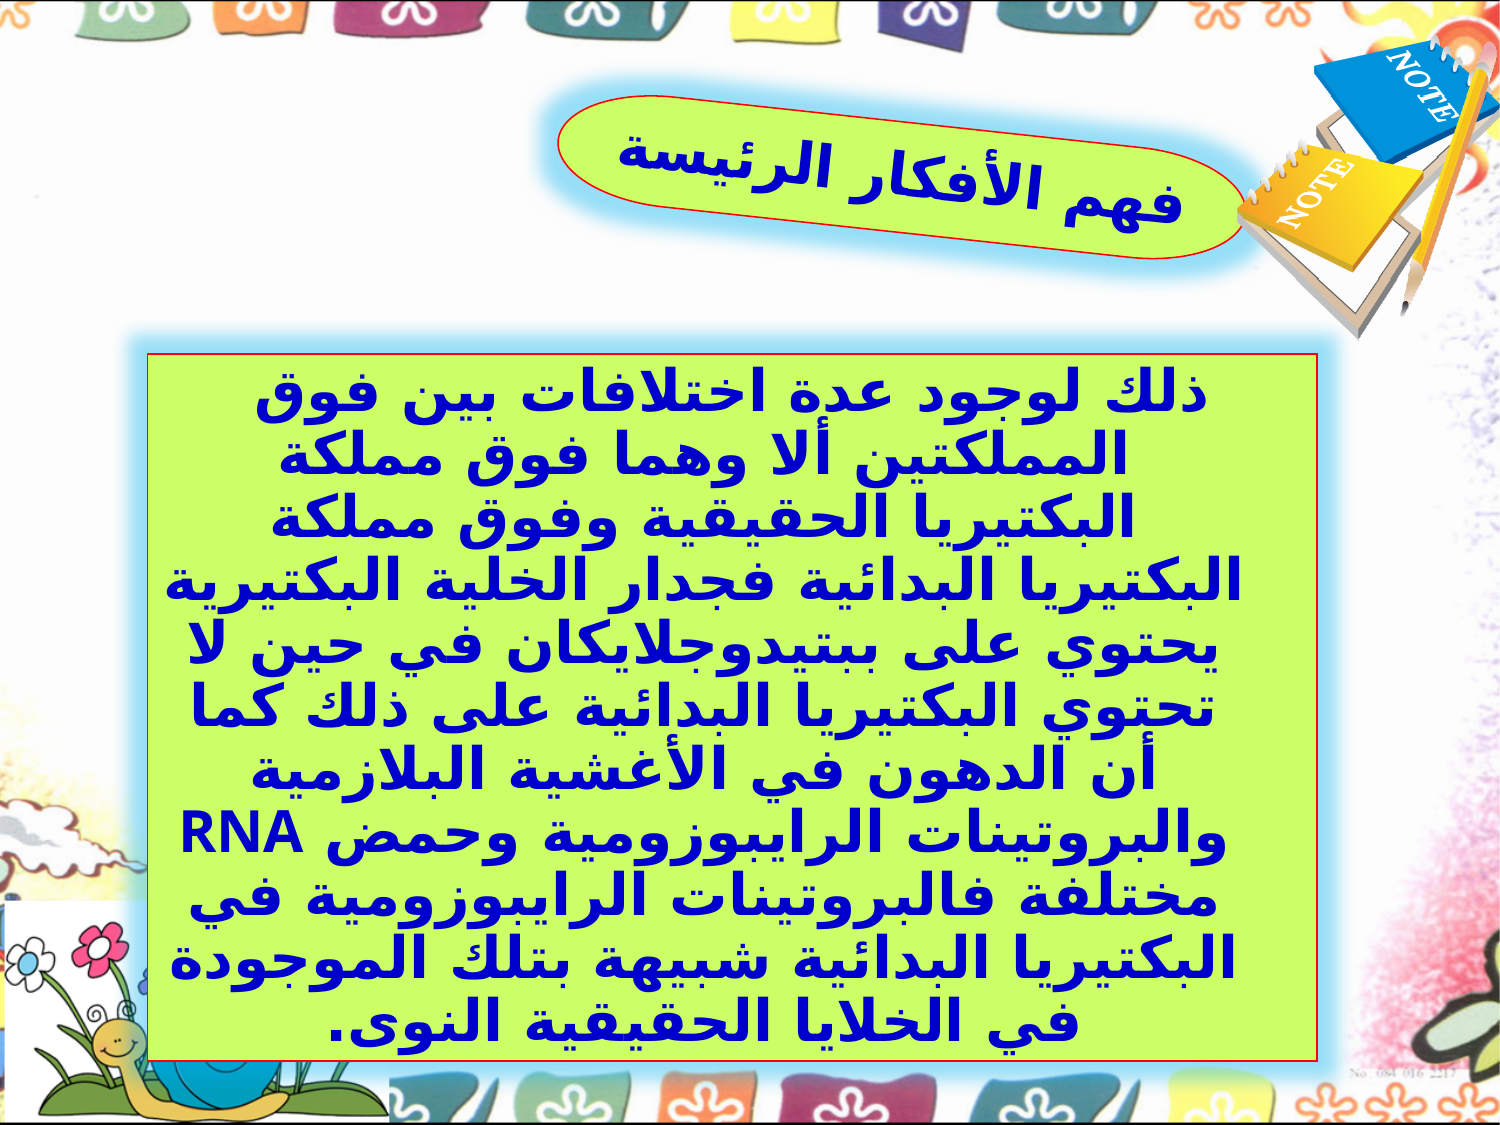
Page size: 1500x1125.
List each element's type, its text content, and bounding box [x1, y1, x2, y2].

text_box ذلك لوجود عدة اختلافات بين فوق المملكتين ألا وهما فوق مملكة البكتيريا الحقيقية وفوق مملكة البكتيريا البدائية فجدار الخلية البكتيرية يحتوي على ببتيدوجلايكان في حين لا تحتوي البكتيريا البدائية على ذلك كما أن الدهون في الأغشية البلازمية والبروتينات الرايبوزومية وحمض RNA مختلفة فالبروتينات الرايبوزومية في البكتيريا البدائية شبيهة بتلك الموجودة في الخلايا الحقيقية النوى. [147, 353, 1317, 1062]
picture [0, 0, 1500, 1125]
text_box فهم الأفكار الرئيسة [558, 95, 1231, 259]
